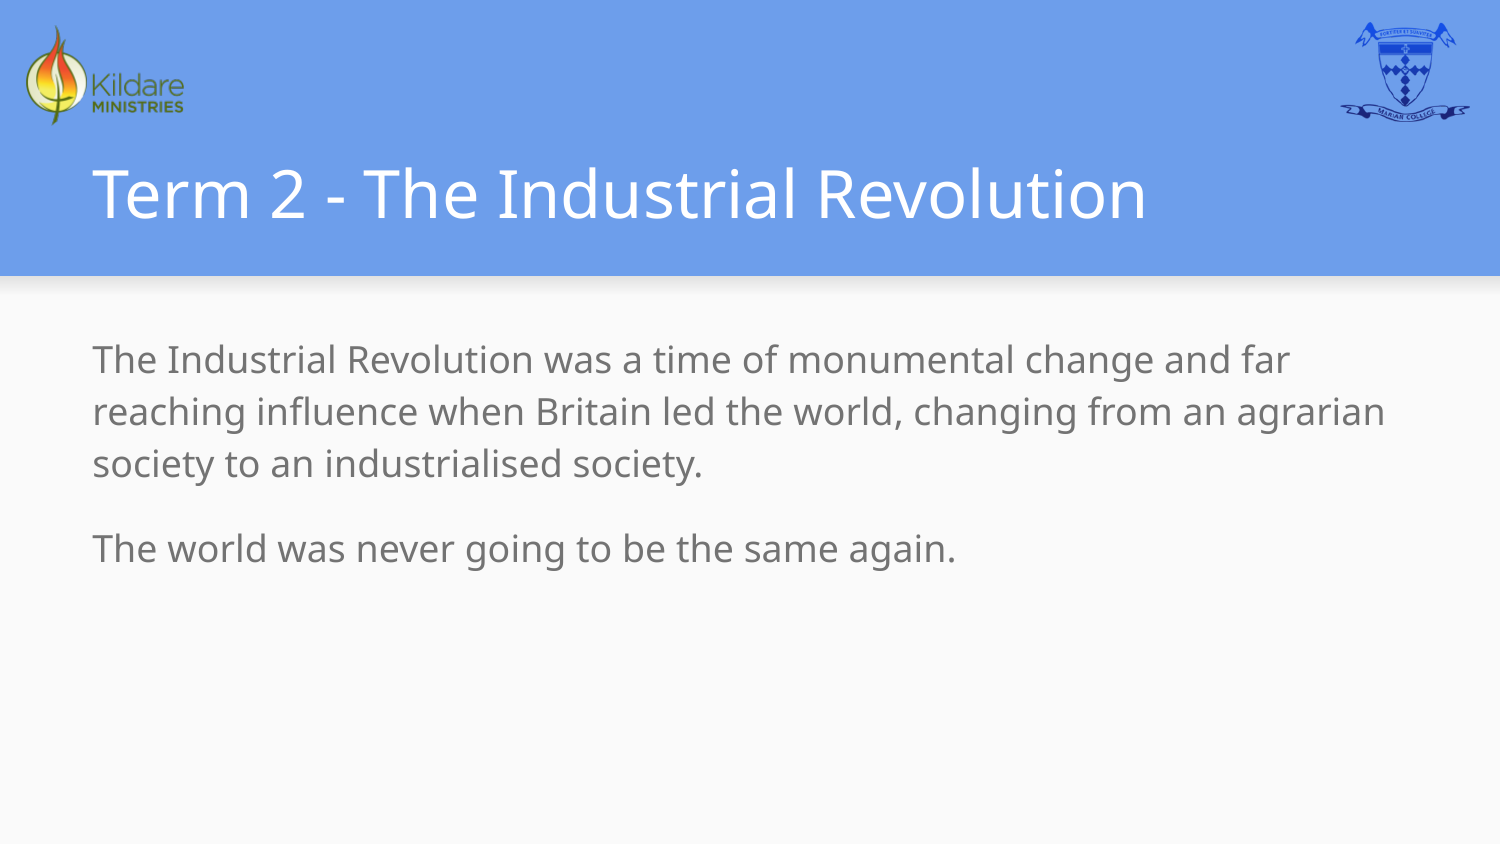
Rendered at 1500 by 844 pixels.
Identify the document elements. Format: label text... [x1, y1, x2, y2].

title Term 2 - The Industrial Revolution [77, 121, 1427, 248]
list The Industrial Revolution was a time of monumental change and far reaching influence when Britain led the world, changing from an agrarian society to an industrialised society. The world was never going to be the same again. [77, 314, 1427, 760]
picture [1340, 21, 1470, 122]
picture [22, 21, 189, 129]
